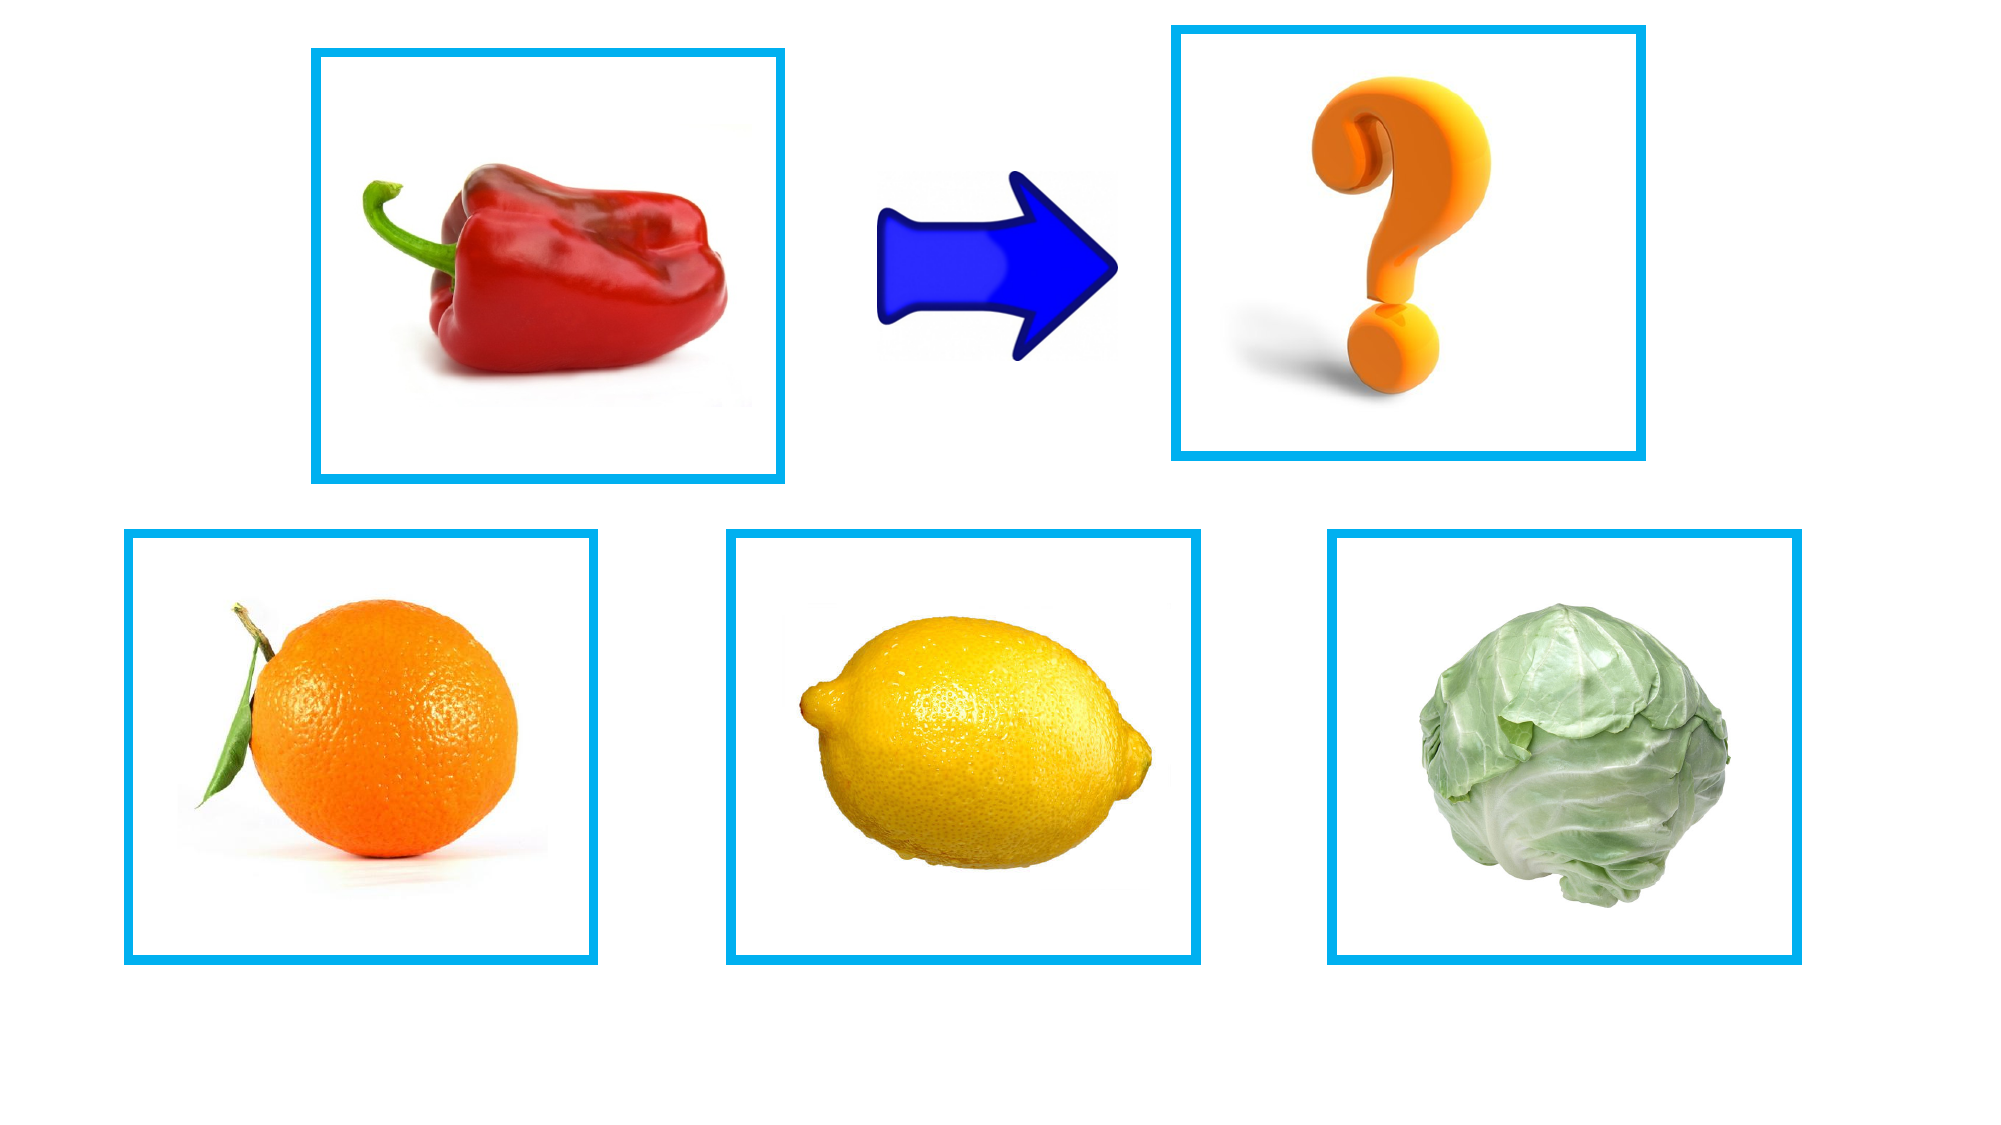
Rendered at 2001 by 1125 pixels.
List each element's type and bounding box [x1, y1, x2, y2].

picture [177, 588, 548, 921]
text_box [1331, 533, 1798, 961]
picture [339, 124, 752, 407]
picture [1419, 603, 1731, 909]
text_box [127, 533, 594, 961]
text_box [730, 533, 1197, 961]
picture [877, 171, 1118, 361]
picture [1214, 58, 1575, 420]
picture [779, 603, 1171, 890]
text_box [1175, 29, 1642, 457]
text_box [315, 51, 782, 480]
